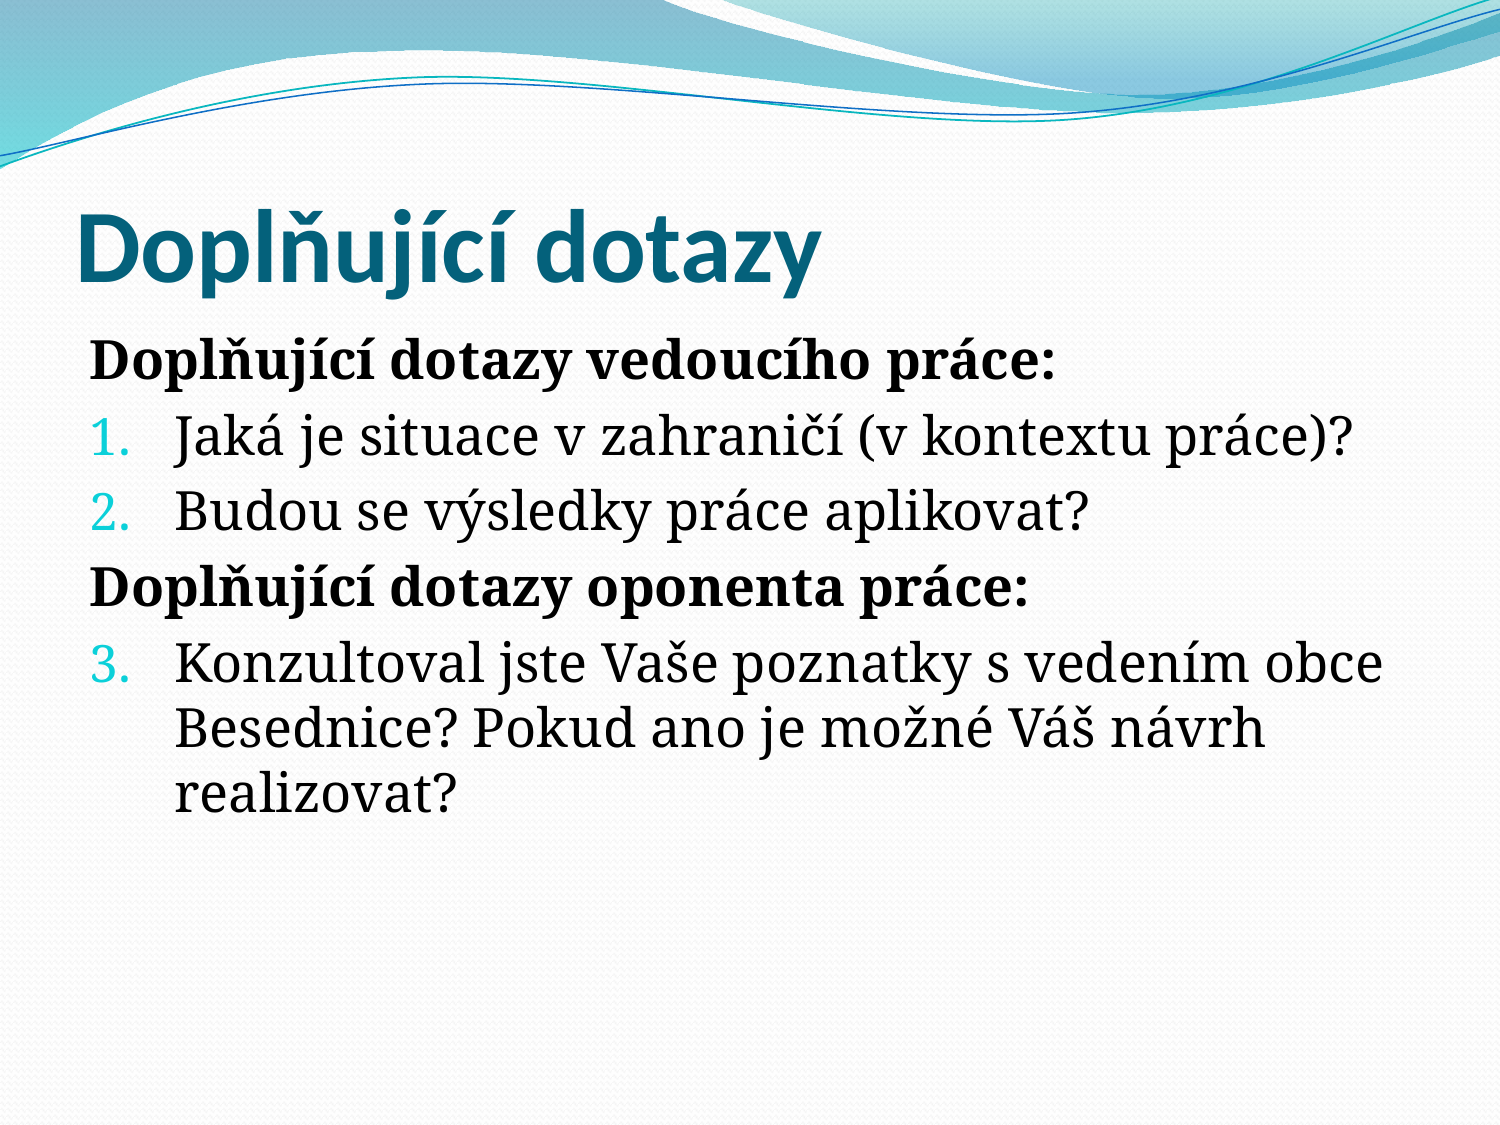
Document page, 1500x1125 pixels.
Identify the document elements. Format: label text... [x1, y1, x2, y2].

title Doplňující dotazy [75, 115, 1425, 303]
list Doplňující dotazy vedoucího práce: Jaká je situace v zahraničí (v kontextu práce)? Budou se výsledky práce aplikovat? Doplňující dotazy oponenta práce: Konzultoval jste Vaše poznatky s vedením obce Besednice? Pokud ano je možné Váš návrh realizovat? [75, 317, 1425, 1038]
